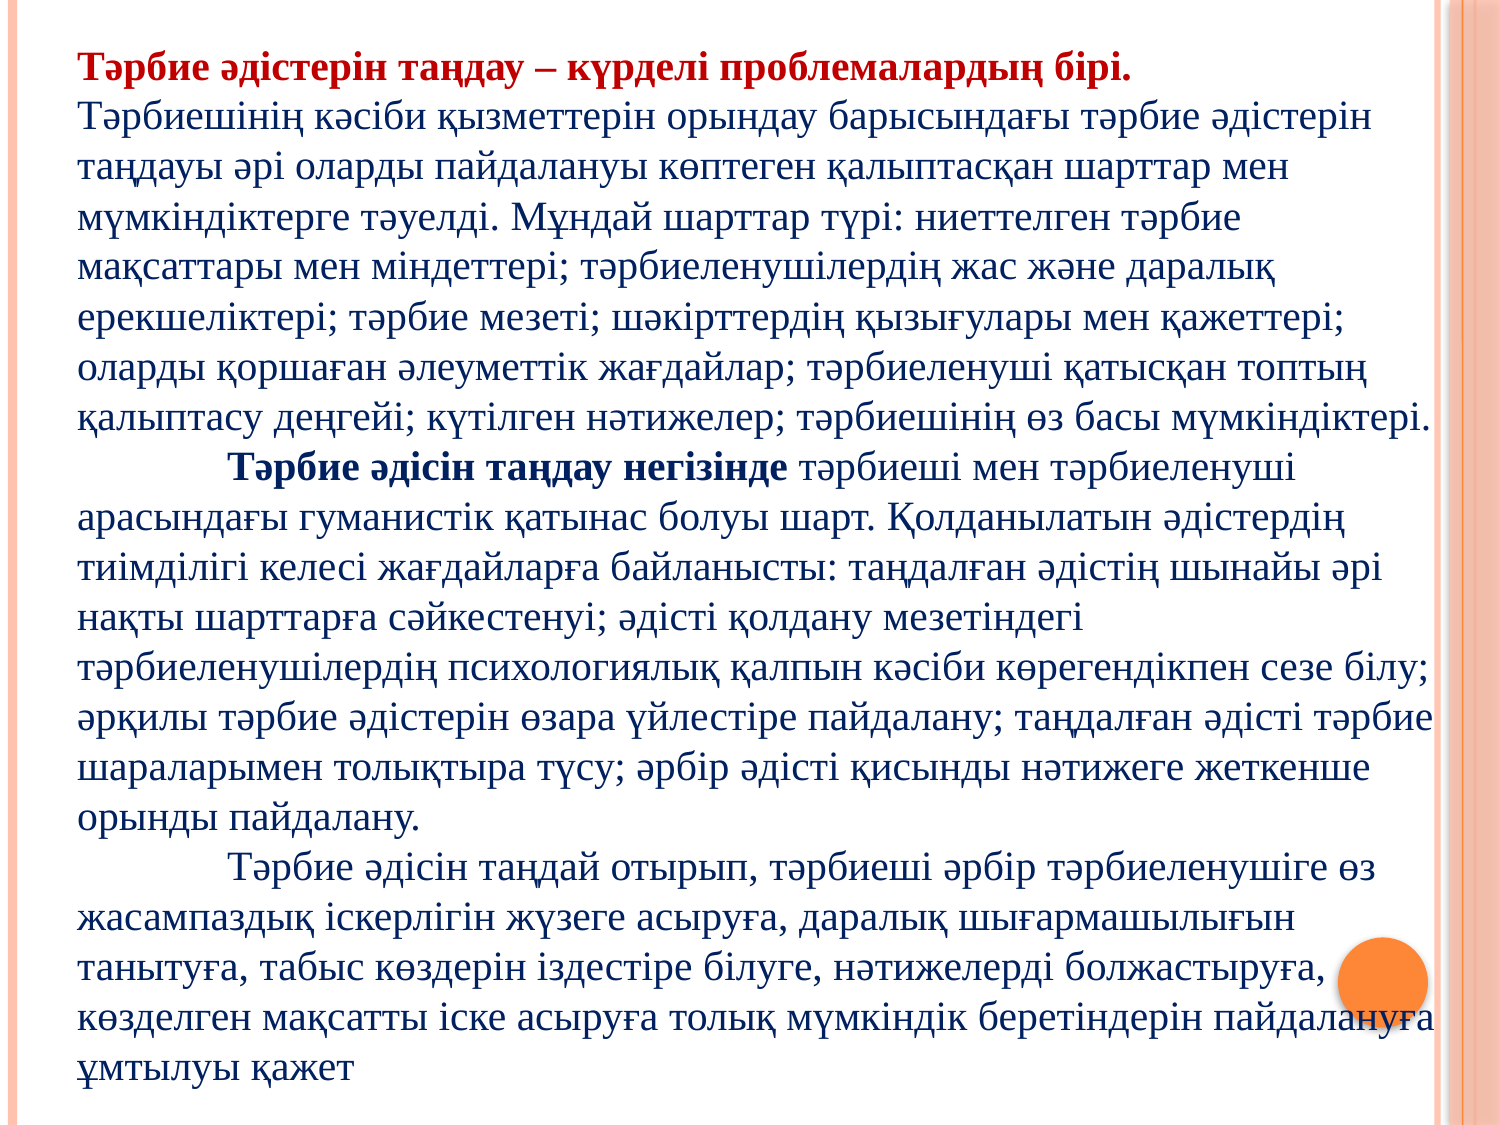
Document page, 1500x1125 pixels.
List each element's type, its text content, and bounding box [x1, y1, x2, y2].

text_box Тəрбие əдістерін таңдау – күрделі проблемалардың бірі. Тəрбиешінің кəсіби қызметтерін орындау барысындағы тəрбие əдістерін таңдауы əрі оларды пайдалануы көптеген қалыптасқан шарттар мен мүмкіндіктерге тəуелді. Мұндай шарттар түрі: ниеттелген тəрбие мақсаттары мен міндеттері; тəрбиеленушілердің жас жəне даралық ерекшеліктері; тəрбие мезеті; шəкірттердің қызығулары мен қажеттері; оларды қоршаған əлеуметтік жағдайлар; тəрбиеленуші қатысқан топтың қалыптасу деңгейі; күтілген нəтижелер; тəрбиешінің өз басы мүмкіндіктері. Тəрбие əдісін таңдау негізінде тəрбиеші мен тəрбиеленуші арасындағы гуманистік қатынас болуы шарт. Қолданылатын əдістердің тиімділігі келесі жағдайларға байланысты: таңдалған əдістің шынайы əрі нақты шарттарға сəйкестенуі; əдісті қолдану мезетіндегі тəрбиеленушілердің психологиялық қалпын кəсіби көрегендікпен сезе білу; əрқилы тəрбие əдістерін өзара үйлестіре пайдалану; таңдалған əдісті тəрбие шараларымен толықтыра түсу; əрбір əдісті қисынды нəтижеге жеткенше орынды пайдалану. Тəрбие əдісін таңдай отырып, тəрбиеші əрбір тəрбиеленушіге өз жасампаздық іскерлігін жүзеге асыруға, даралық шығармашылығын танытуға, табыс көздерін іздестіре білуге, нəтижелерді болжастыруға, көзделген мақсатты іске асыруға толық мүмкіндік беретіндерін пайдалануға ұмтылуы қажет [62, 30, 1457, 1097]
